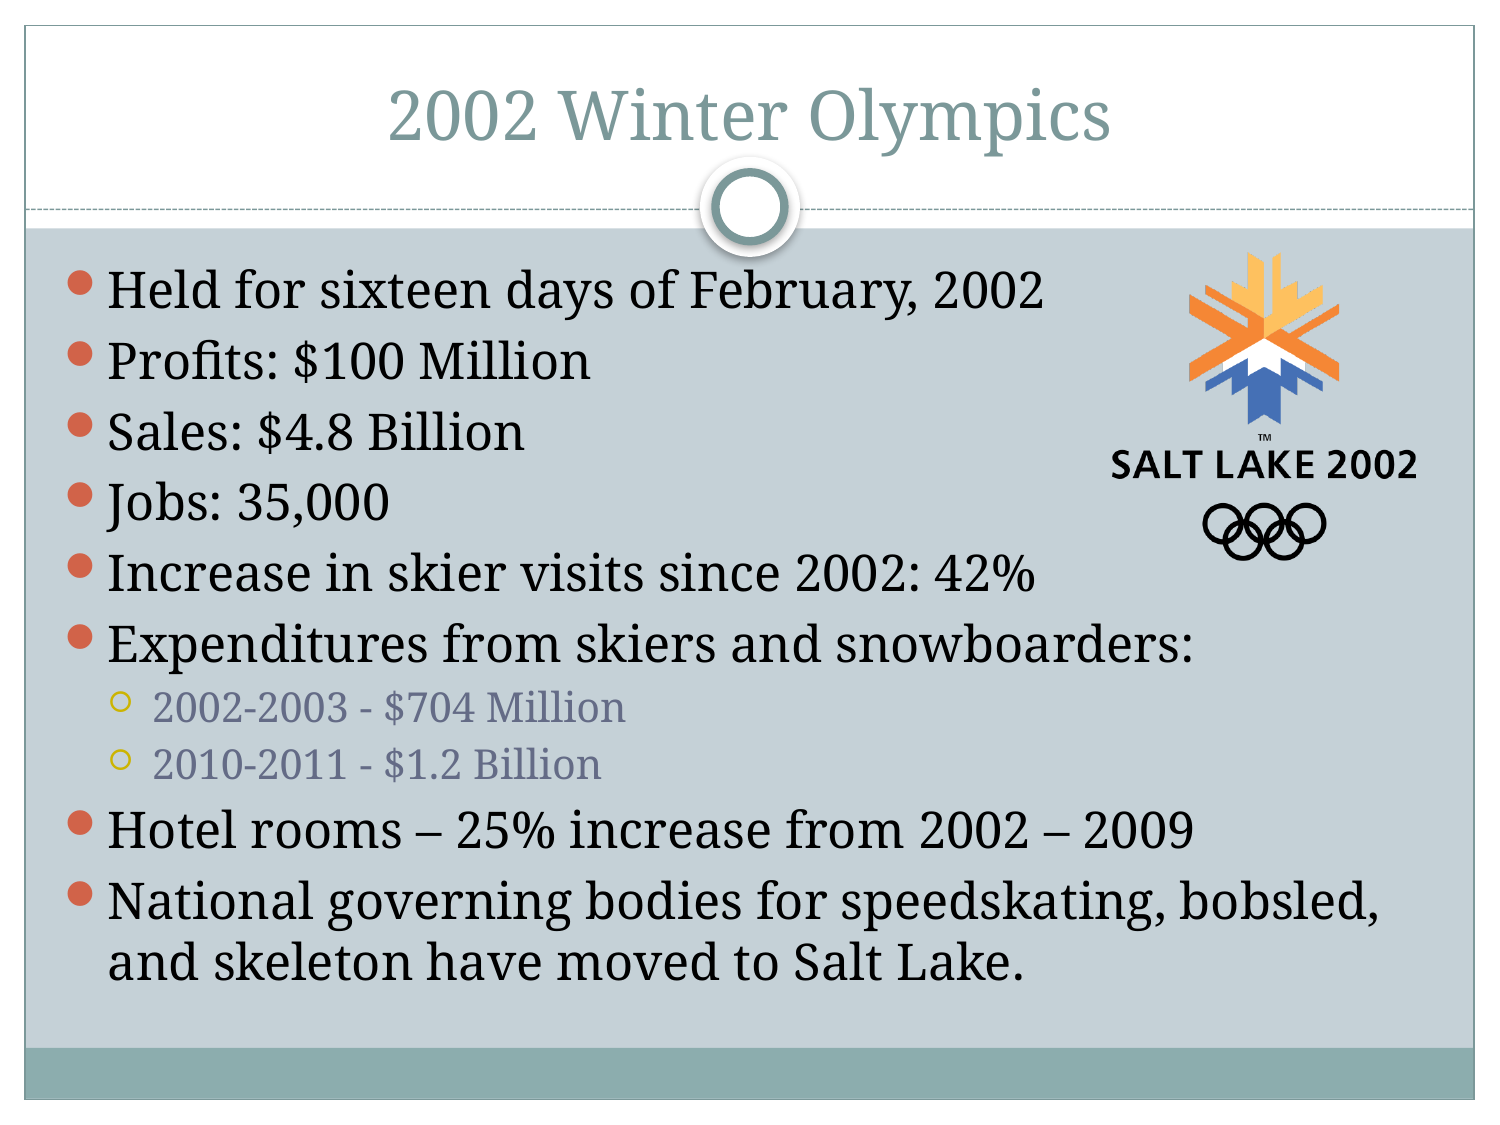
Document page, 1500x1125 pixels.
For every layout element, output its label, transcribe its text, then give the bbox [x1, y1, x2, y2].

list Held for sixteen days of February, 2002 Profits: $100 Million Sales: $4.8 Billion Jobs: 35,000 Increase in skier visits since 2002: 42% Expenditures from skiers and snowboarders: 2002-2003 - $704 Million 2010-2011 - $1.2 Billion Hotel rooms – 25% increase from 2002 – 2009 National governing bodies for speedskating, bobsled, and skeleton have moved to Salt Lake. [49, 250, 1445, 1001]
picture [1112, 252, 1416, 561]
title 2002 Winter Olympics [49, 37, 1450, 162]
